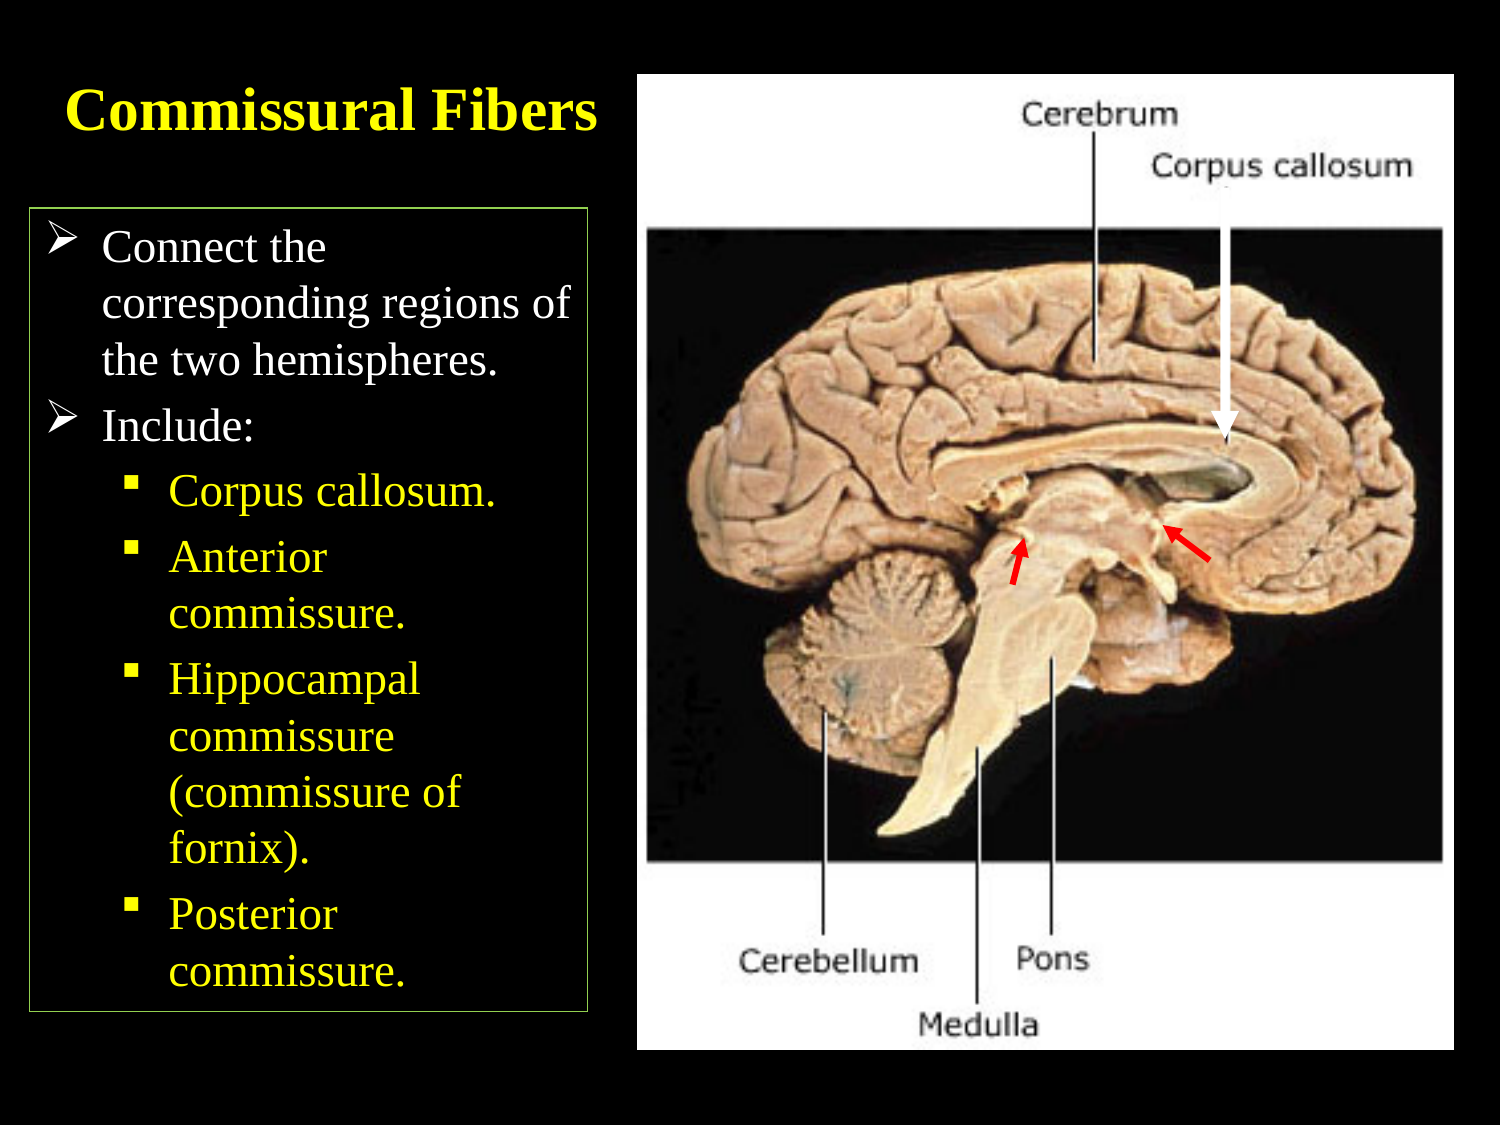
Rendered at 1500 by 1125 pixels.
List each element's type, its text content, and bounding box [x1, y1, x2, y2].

list Connect the corresponding regions of the two hemispheres. Include: Corpus callosum. Anterior commissure. Hippocampal commissure (commissure of fornix). Posterior commissure. [29, 207, 588, 1012]
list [637, 74, 1454, 1051]
title Commissural Fibers [24, 37, 639, 176]
